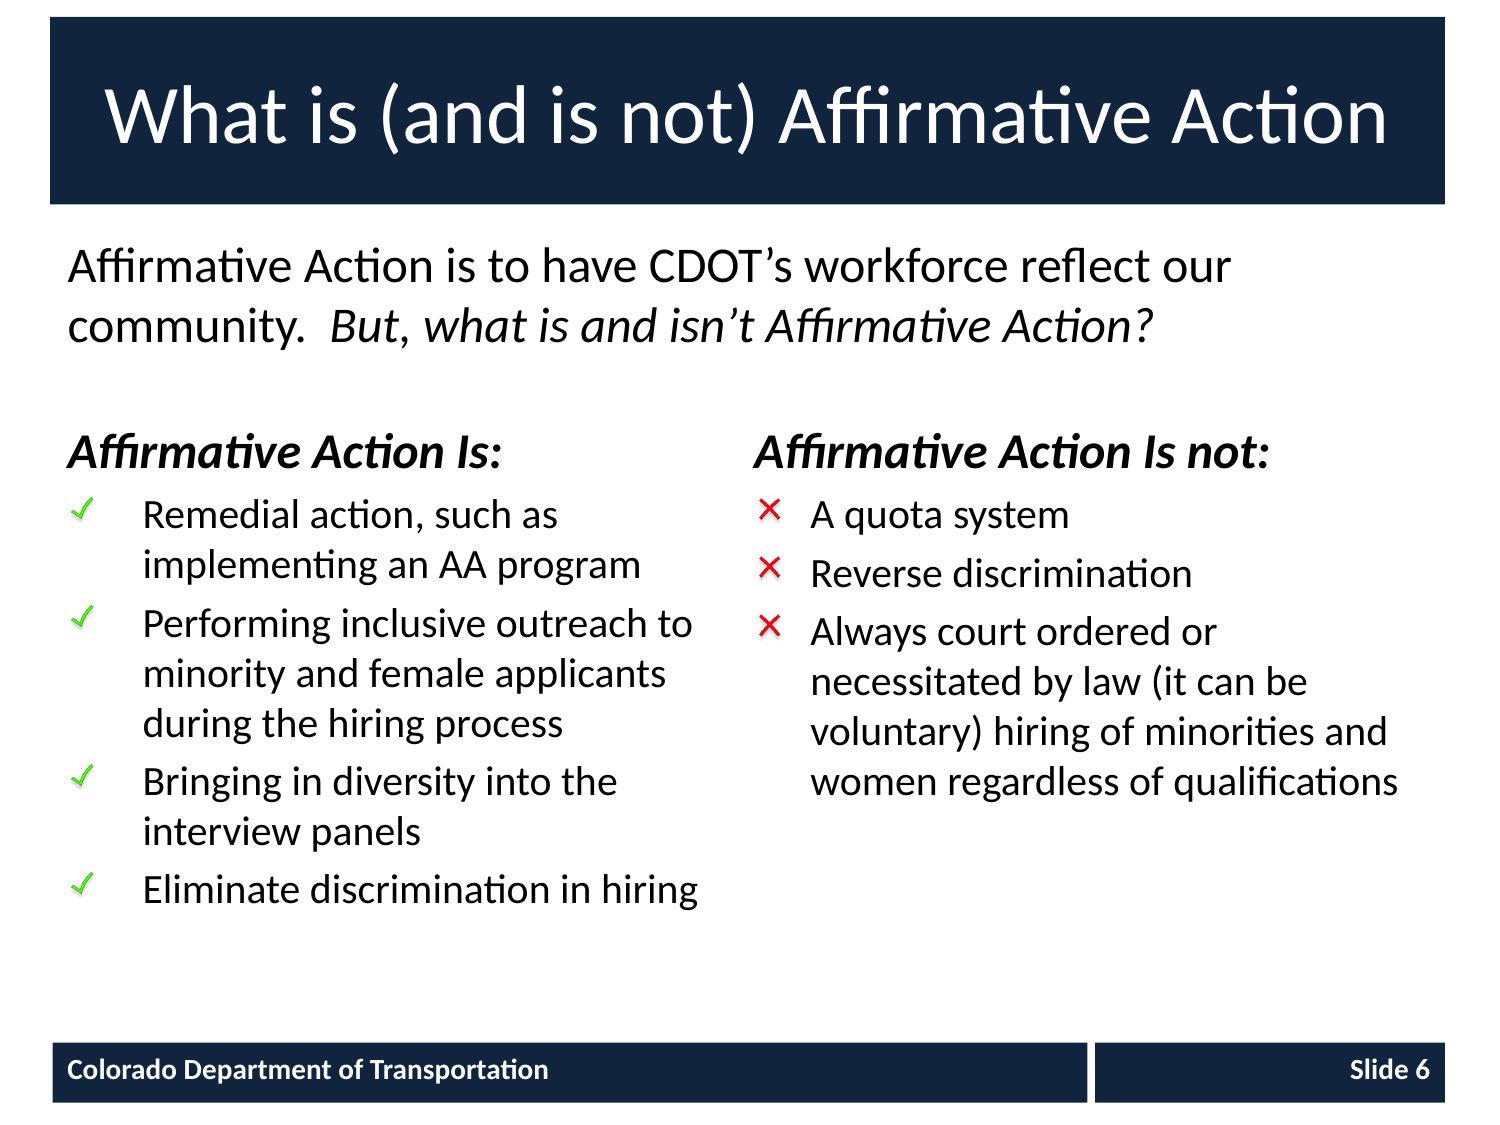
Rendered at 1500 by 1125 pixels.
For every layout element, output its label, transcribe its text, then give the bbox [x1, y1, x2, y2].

title What is (and is not) Affirmative Action [49, 16, 1446, 205]
list Affirmative Action is to have CDOT’s workforce reflect our community. But, what is and isn’t Affirmative Action? [52, 224, 1446, 391]
picture [67, 497, 100, 527]
list Affirmative Action Is: Remedial action, such as implementing an AA program Performing inclusive outreach to minority and female applicants during the hiring process Bringing in diversity into the interview panels Eliminate discrimination in hiring [50, 409, 718, 1014]
footer Colorado Department of Transportation [52, 1042, 1088, 1103]
picture [67, 872, 100, 902]
picture [754, 555, 784, 585]
slide_number Slide 6 [1095, 1042, 1445, 1103]
picture [754, 497, 784, 527]
text_box Affirmative Action Is not: A quota system Reverse discrimination Always court ordered or necessitated by law (it can be voluntary) hiring of minorities and women regardless of qualifications [737, 409, 1441, 1014]
picture [67, 605, 100, 635]
picture [754, 613, 784, 644]
picture [67, 764, 100, 794]
